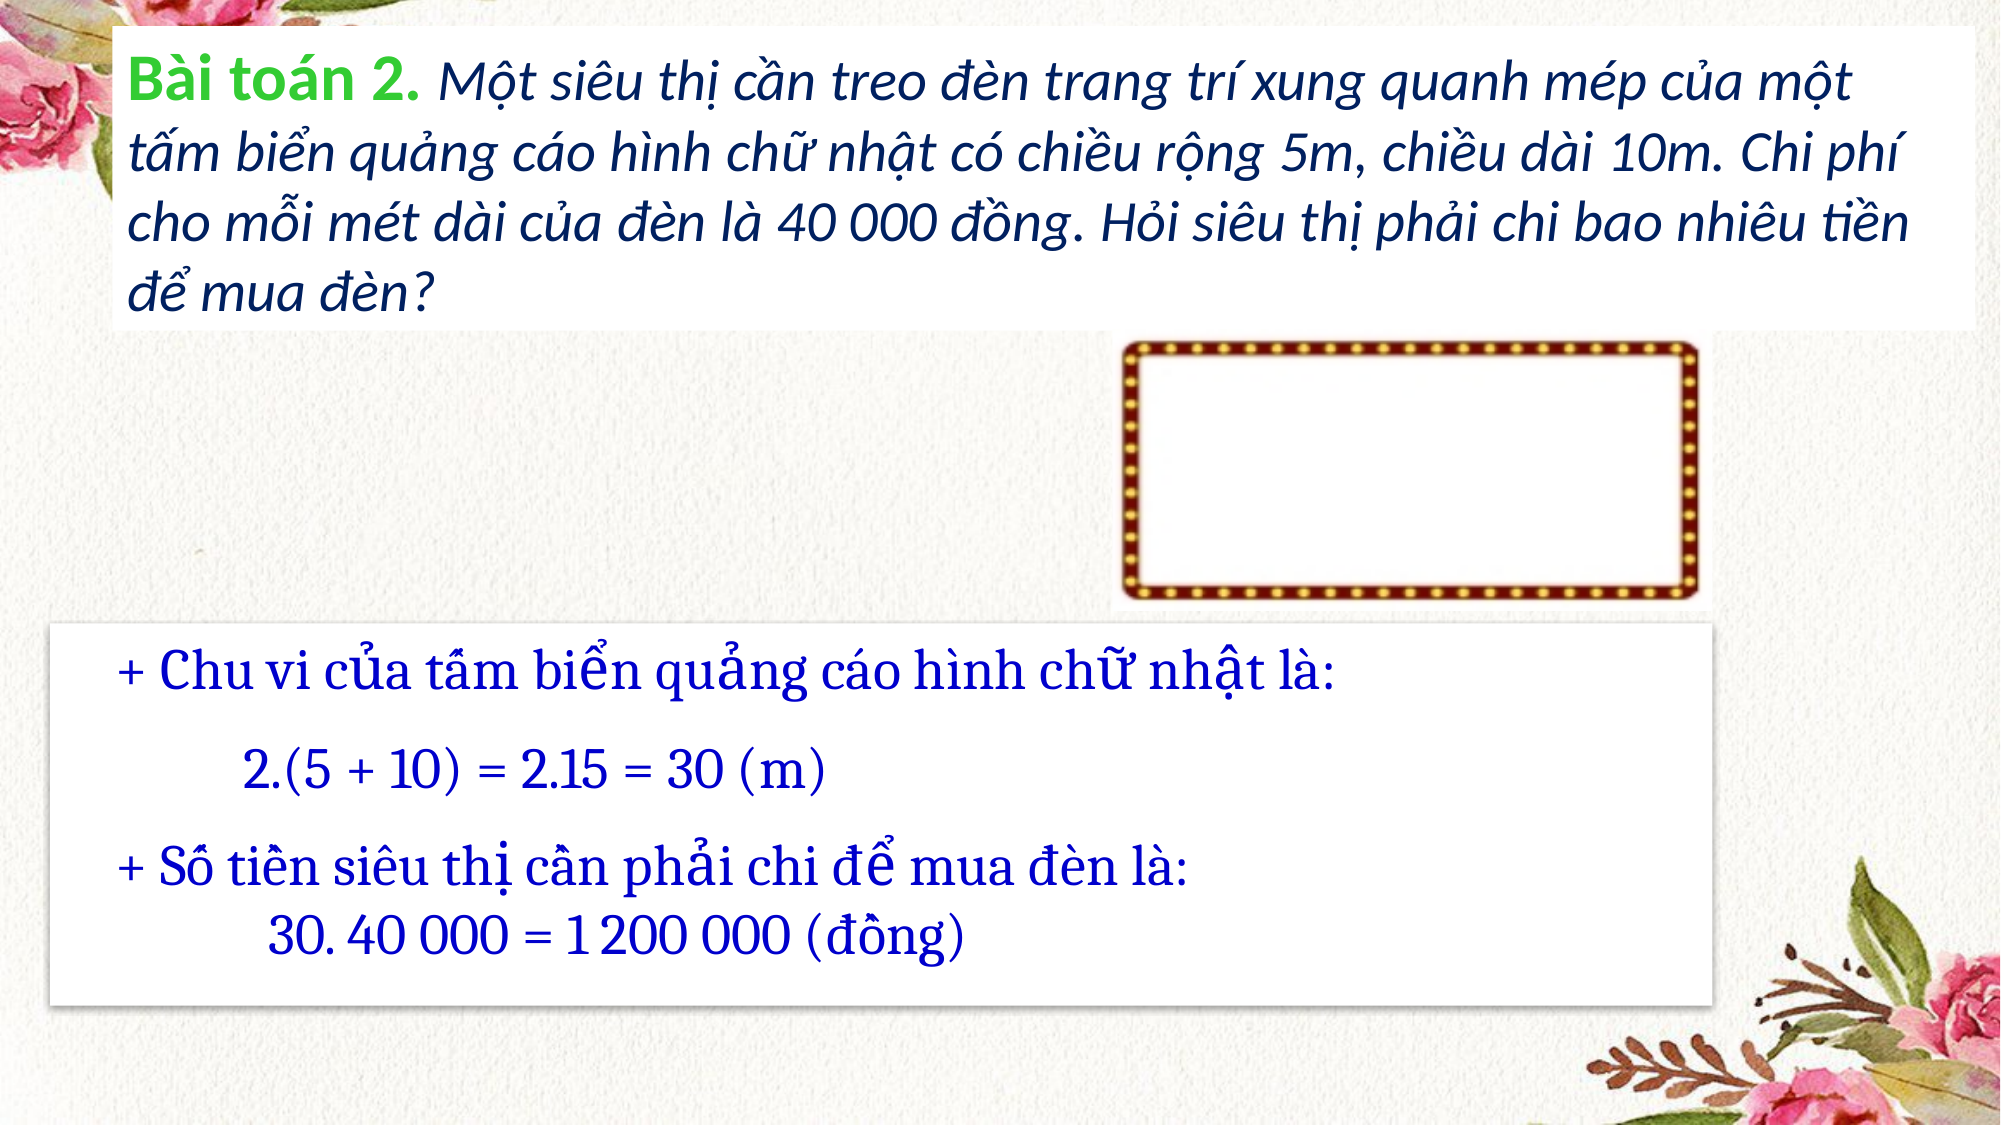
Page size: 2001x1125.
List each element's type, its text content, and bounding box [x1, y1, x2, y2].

text_box + Chu vi của tấm biển quảng cáo hình chữ nhật là: 2.(5 + 10) = 2.15 = 30 (m) [49, 623, 1713, 1006]
text_box Bài toán 2. Một siêu thị cần treo đèn trang trí xung quanh mép của một tấm biển quảng cáo hình chữ nhật có chiều rộng 5m, chiều dài 10m. Chi phí cho mỗi mét dài của đèn là 40 000 đồng. Hỏi siêu thị phải chi bao nhiêu tiền để mua đèn? [112, 26, 1975, 331]
text_box + Số tiền siêu thị cần phải chi để mua đèn là: 30. 40 000 = 1 200 000 (đồng) [75, 819, 1625, 974]
picture [0, 0, 2001, 1125]
